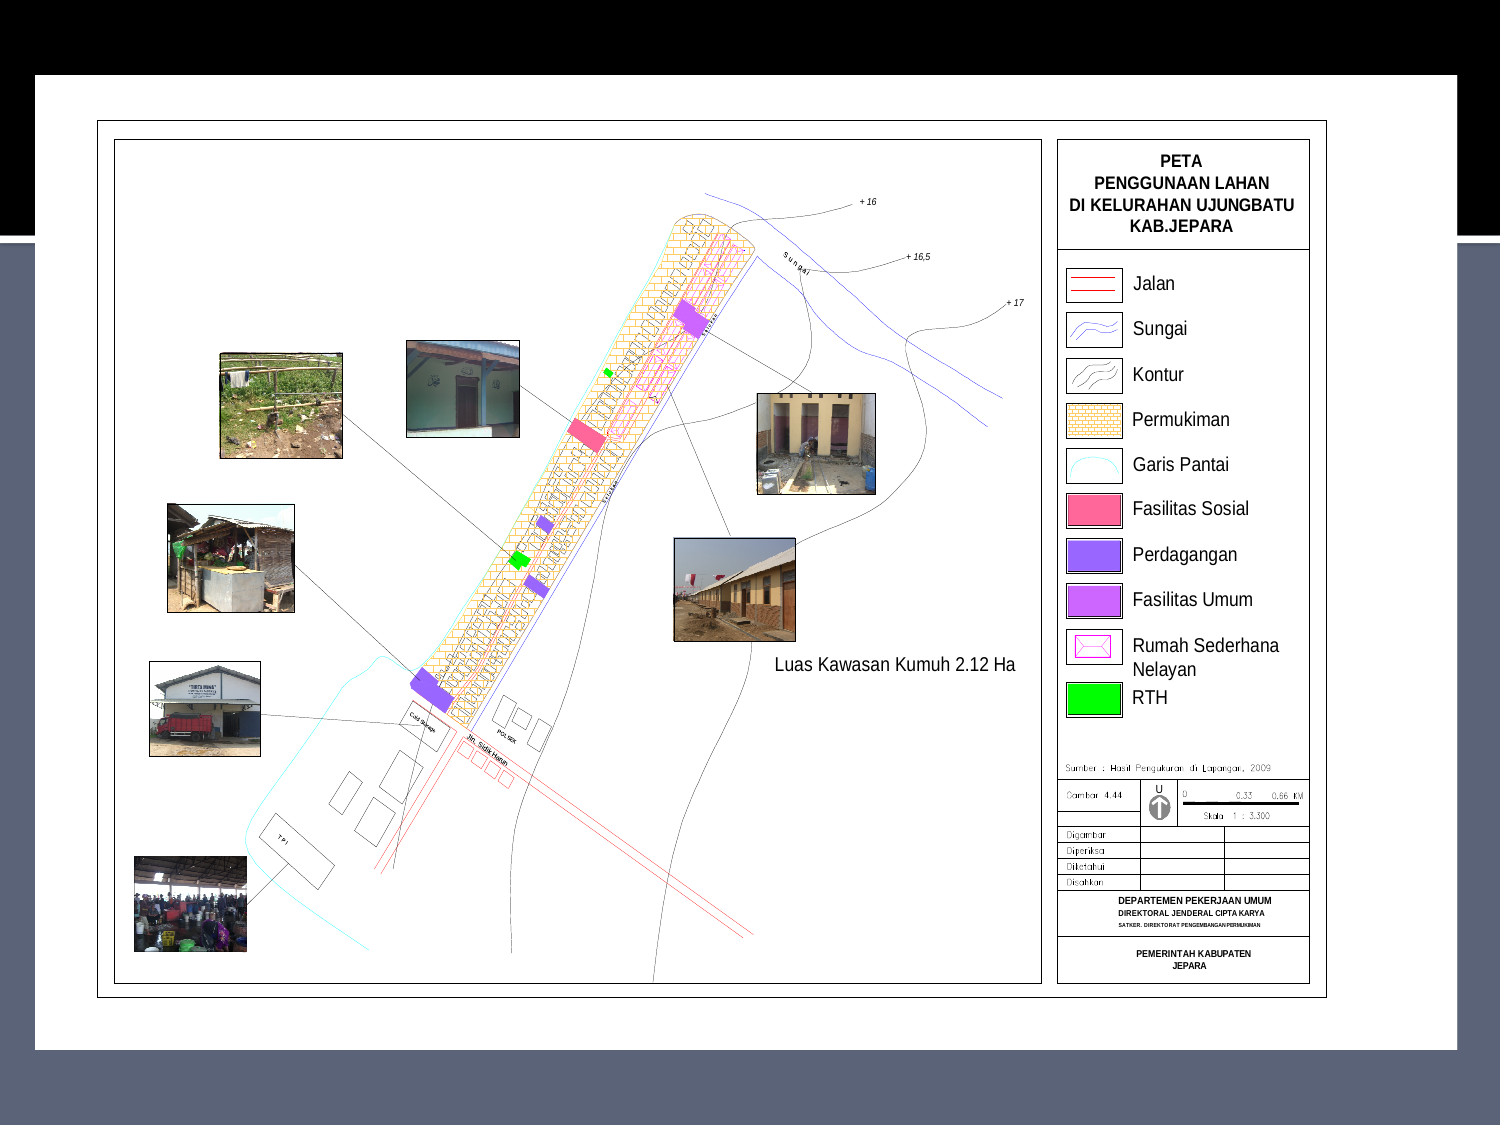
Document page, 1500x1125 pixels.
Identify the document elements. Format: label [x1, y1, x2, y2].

picture [34, 74, 1458, 1050]
